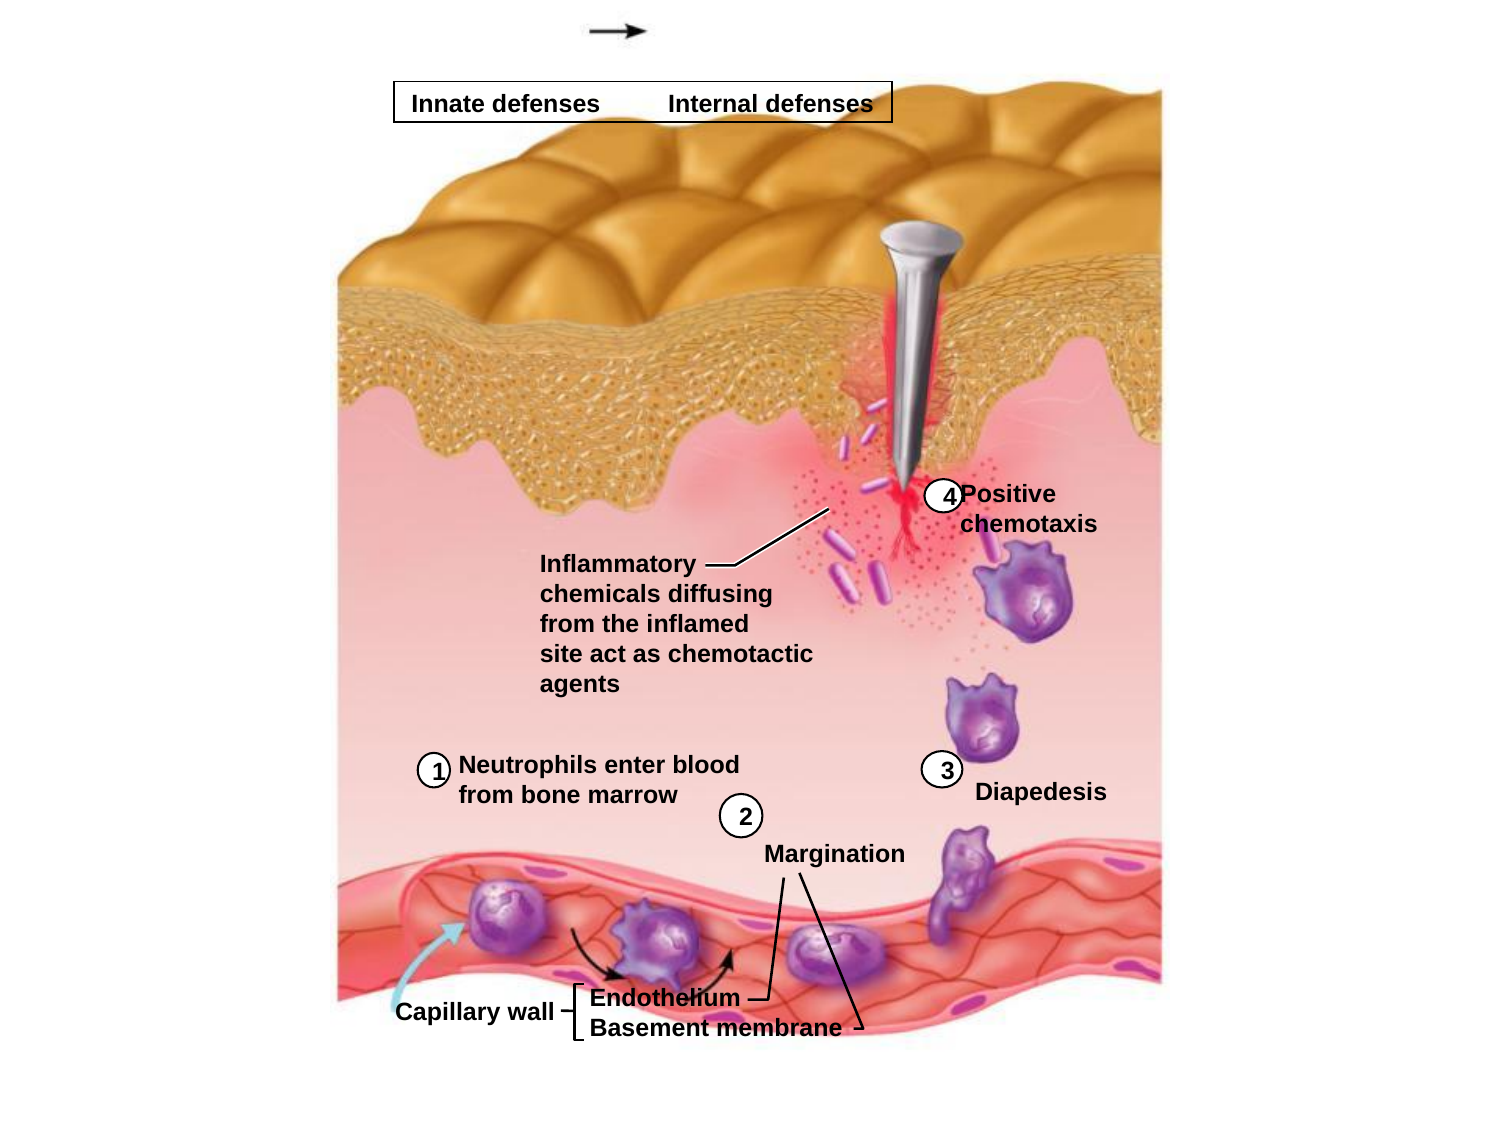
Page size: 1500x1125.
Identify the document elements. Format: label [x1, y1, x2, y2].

picture [330, 0, 1170, 1125]
